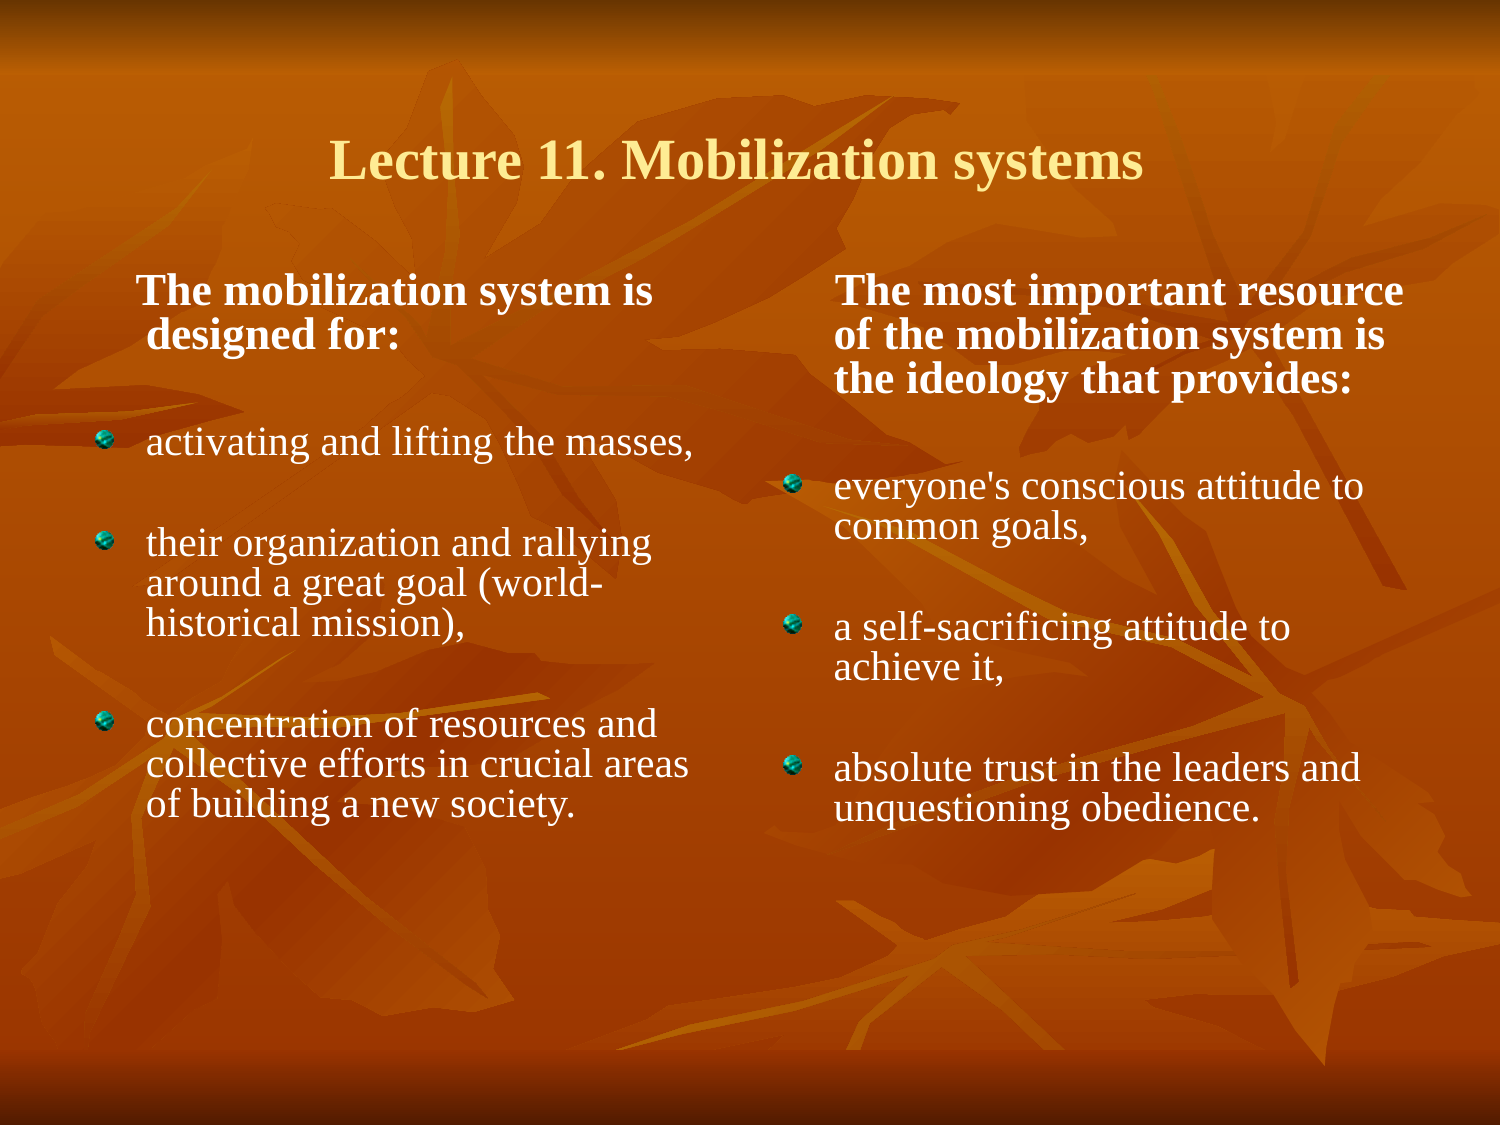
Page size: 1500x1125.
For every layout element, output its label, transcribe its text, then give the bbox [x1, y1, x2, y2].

text_box The most important resource of the mobilization system is the ideology that provides: everyone's conscious attitude to common goals, a self-sacrificing attitude to achieve it, absolute trust in the leaders and unquestioning obedience. [762, 262, 1425, 1006]
picture [89, 525, 119, 555]
picture [777, 608, 807, 639]
picture [777, 749, 807, 780]
text_box The mobilization system is designed for: activating and lifting the masses, their organization and rallying around a great goal (world-historical mission), concentration of resources and collective efforts in crucial areas of building a new society. [74, 262, 738, 1006]
picture [89, 424, 119, 454]
text_box Lecture 11. Mobilization systems [74, 45, 1425, 233]
picture [777, 468, 807, 498]
picture [89, 705, 119, 736]
